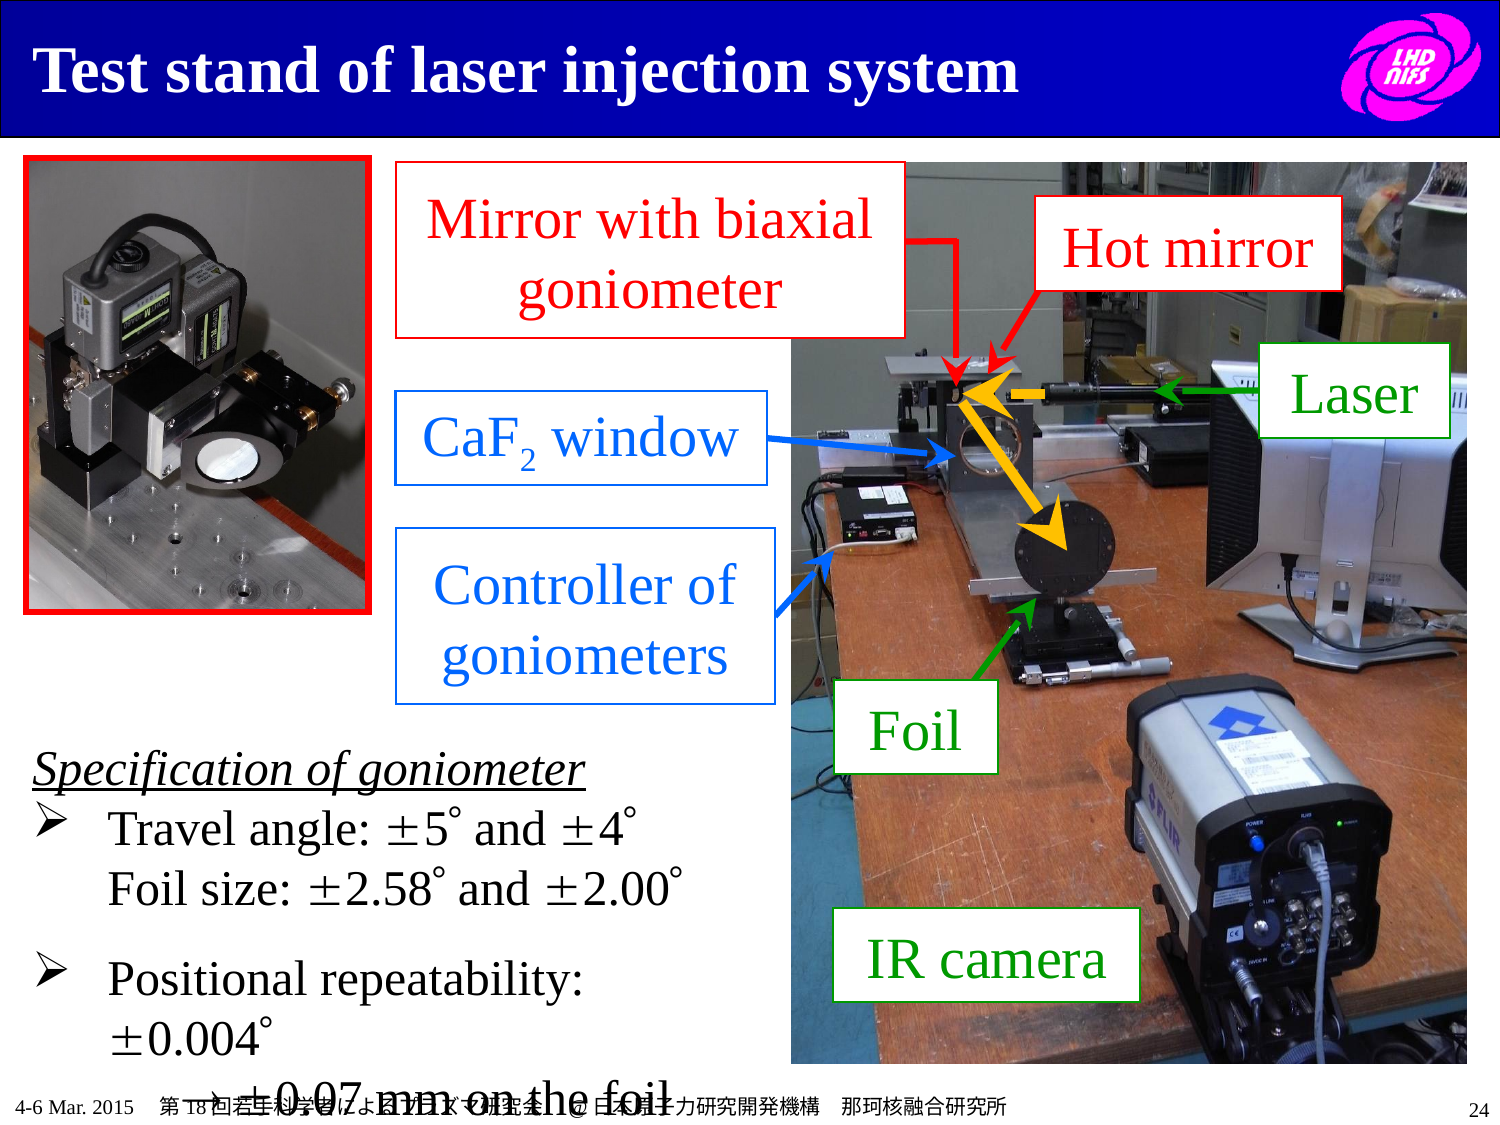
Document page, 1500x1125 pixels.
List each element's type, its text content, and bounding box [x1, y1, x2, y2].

picture [791, 162, 1467, 1064]
text_box Mirror with biaxial goniometer [395, 161, 906, 339]
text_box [987, 243, 1068, 375]
picture [29, 160, 366, 609]
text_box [774, 550, 835, 617]
text_box CaF2 window [394, 390, 768, 486]
text_box 4-6 Mar. 2015 第18回若手科学者によるプラズマ研究会 @日本原子力研究開発機構 那珂核融合研究所 [0, 1086, 1365, 1125]
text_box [956, 597, 1037, 705]
text_box Controller of goniometers [395, 527, 776, 705]
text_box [962, 402, 1068, 551]
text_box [0, 0, 1500, 138]
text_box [766, 438, 957, 457]
text_box 24 [1365, 1089, 1500, 1125]
text_box Specification of goniometer Travel angle: 5 and 4 Foil size: 2.58 and 2.00 Positional repeatability: 0.004  0.07 mm on the foil [17, 727, 775, 1086]
